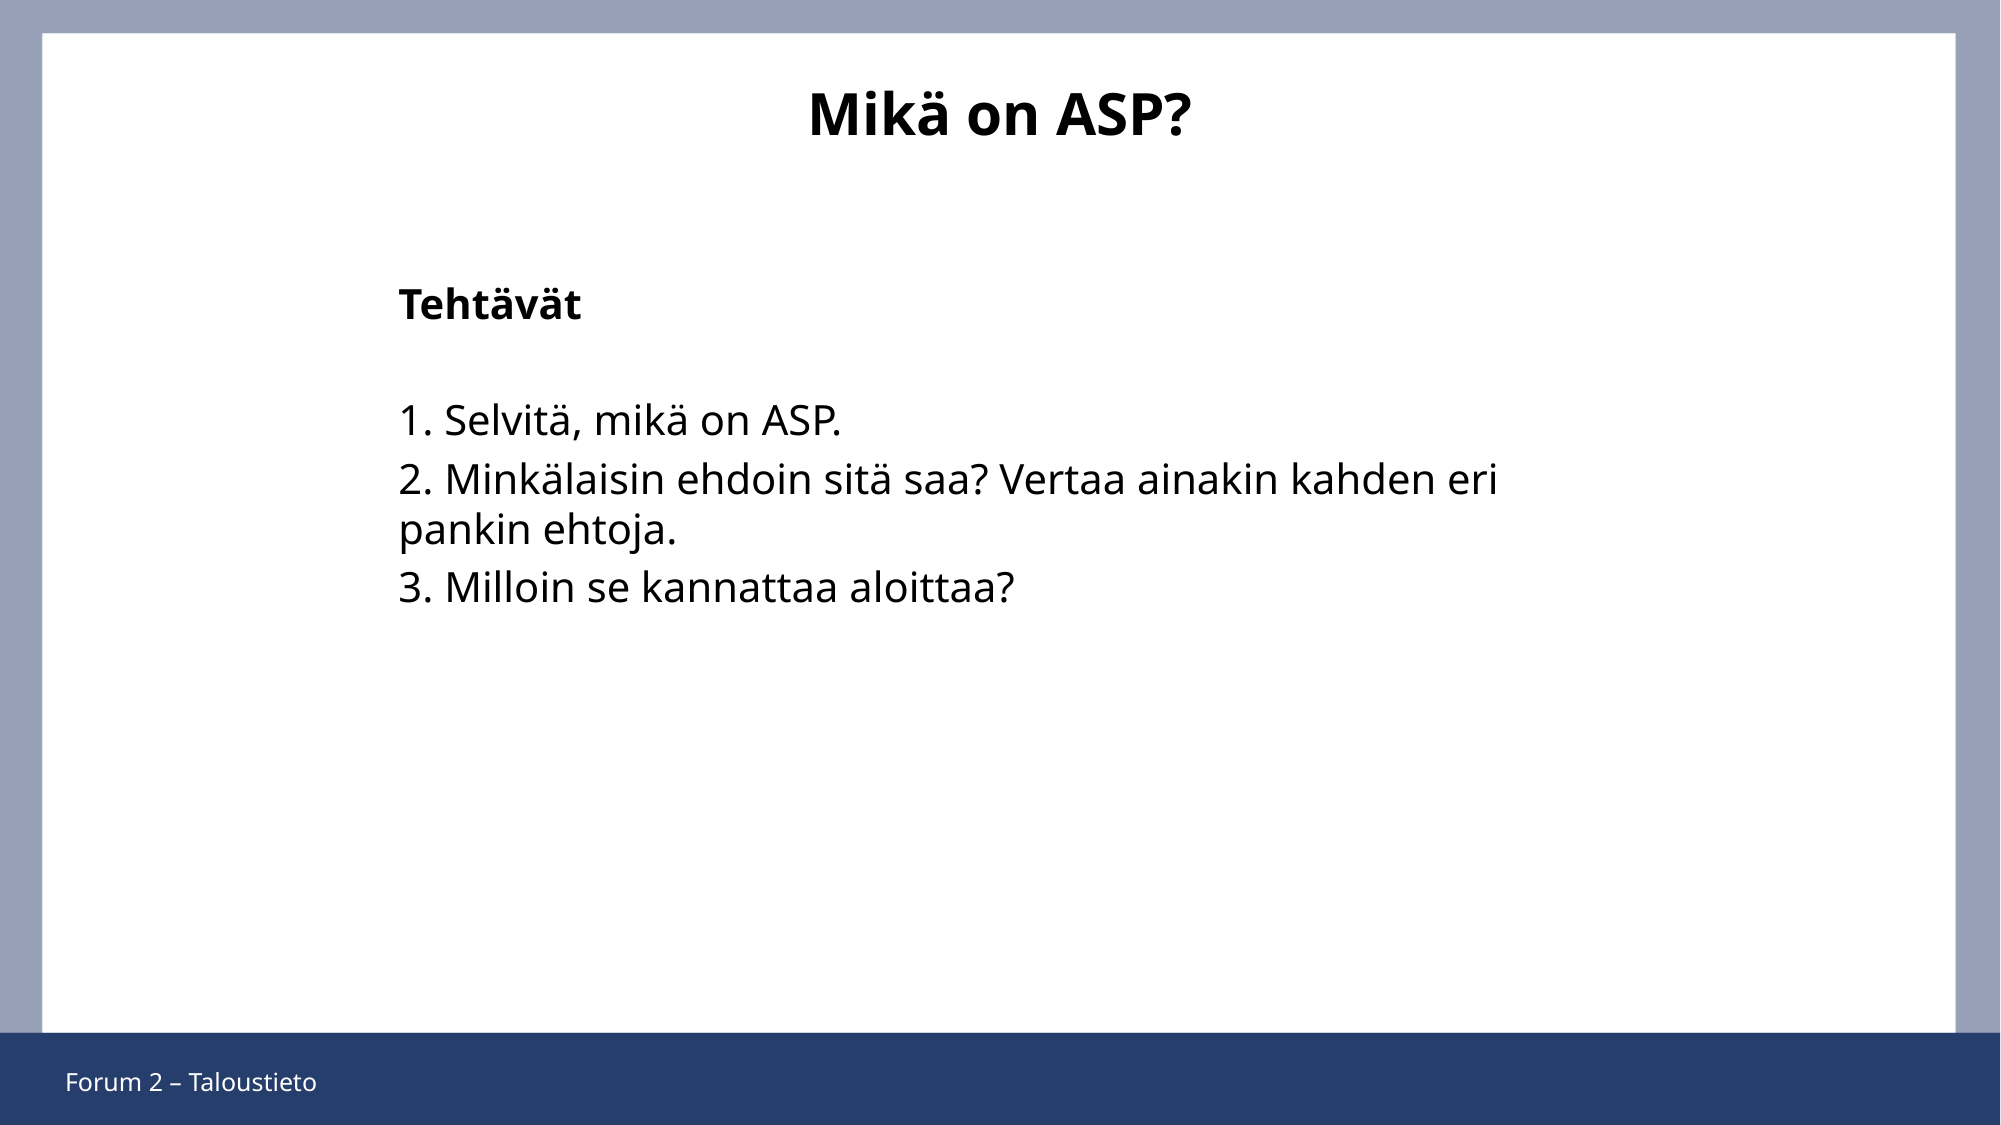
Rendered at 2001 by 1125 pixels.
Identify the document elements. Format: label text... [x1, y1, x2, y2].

list Tehtävät 1. Selvitä, mikä on ASP. 2. Minkälaisin ehdoin sitä saa? Vertaa ainakin kahden eri pankin ehtoja. 3. Milloin se kannattaa aloittaa? [362, 262, 1638, 1000]
picture [0, 0, 2001, 1125]
title Mikä on ASP? [362, 37, 1638, 188]
